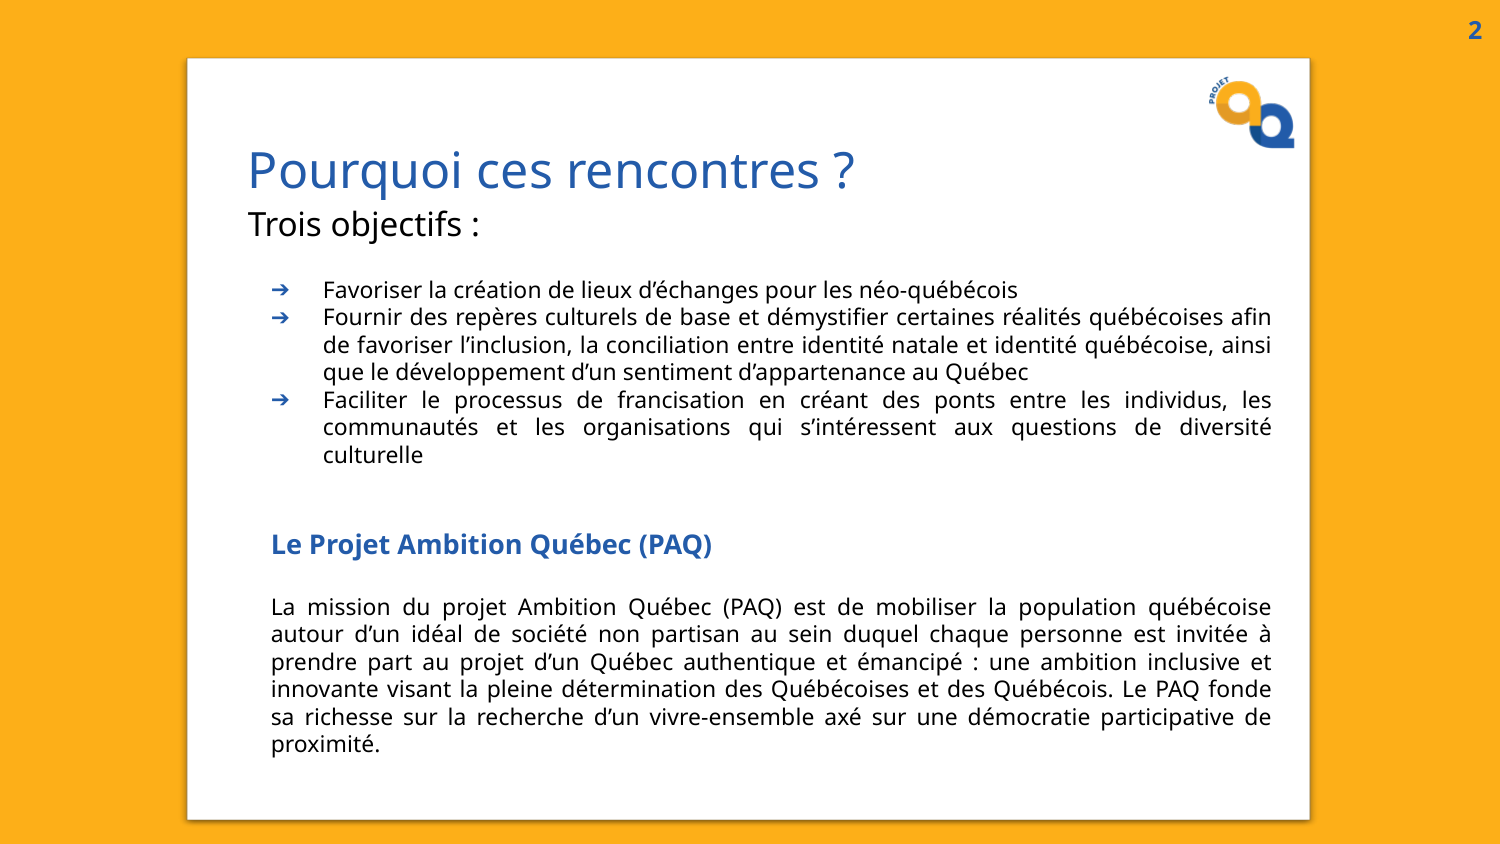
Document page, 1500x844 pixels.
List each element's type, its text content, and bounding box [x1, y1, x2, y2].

text_box 2 [1453, 0, 1500, 58]
picture [141, 26, 1356, 844]
